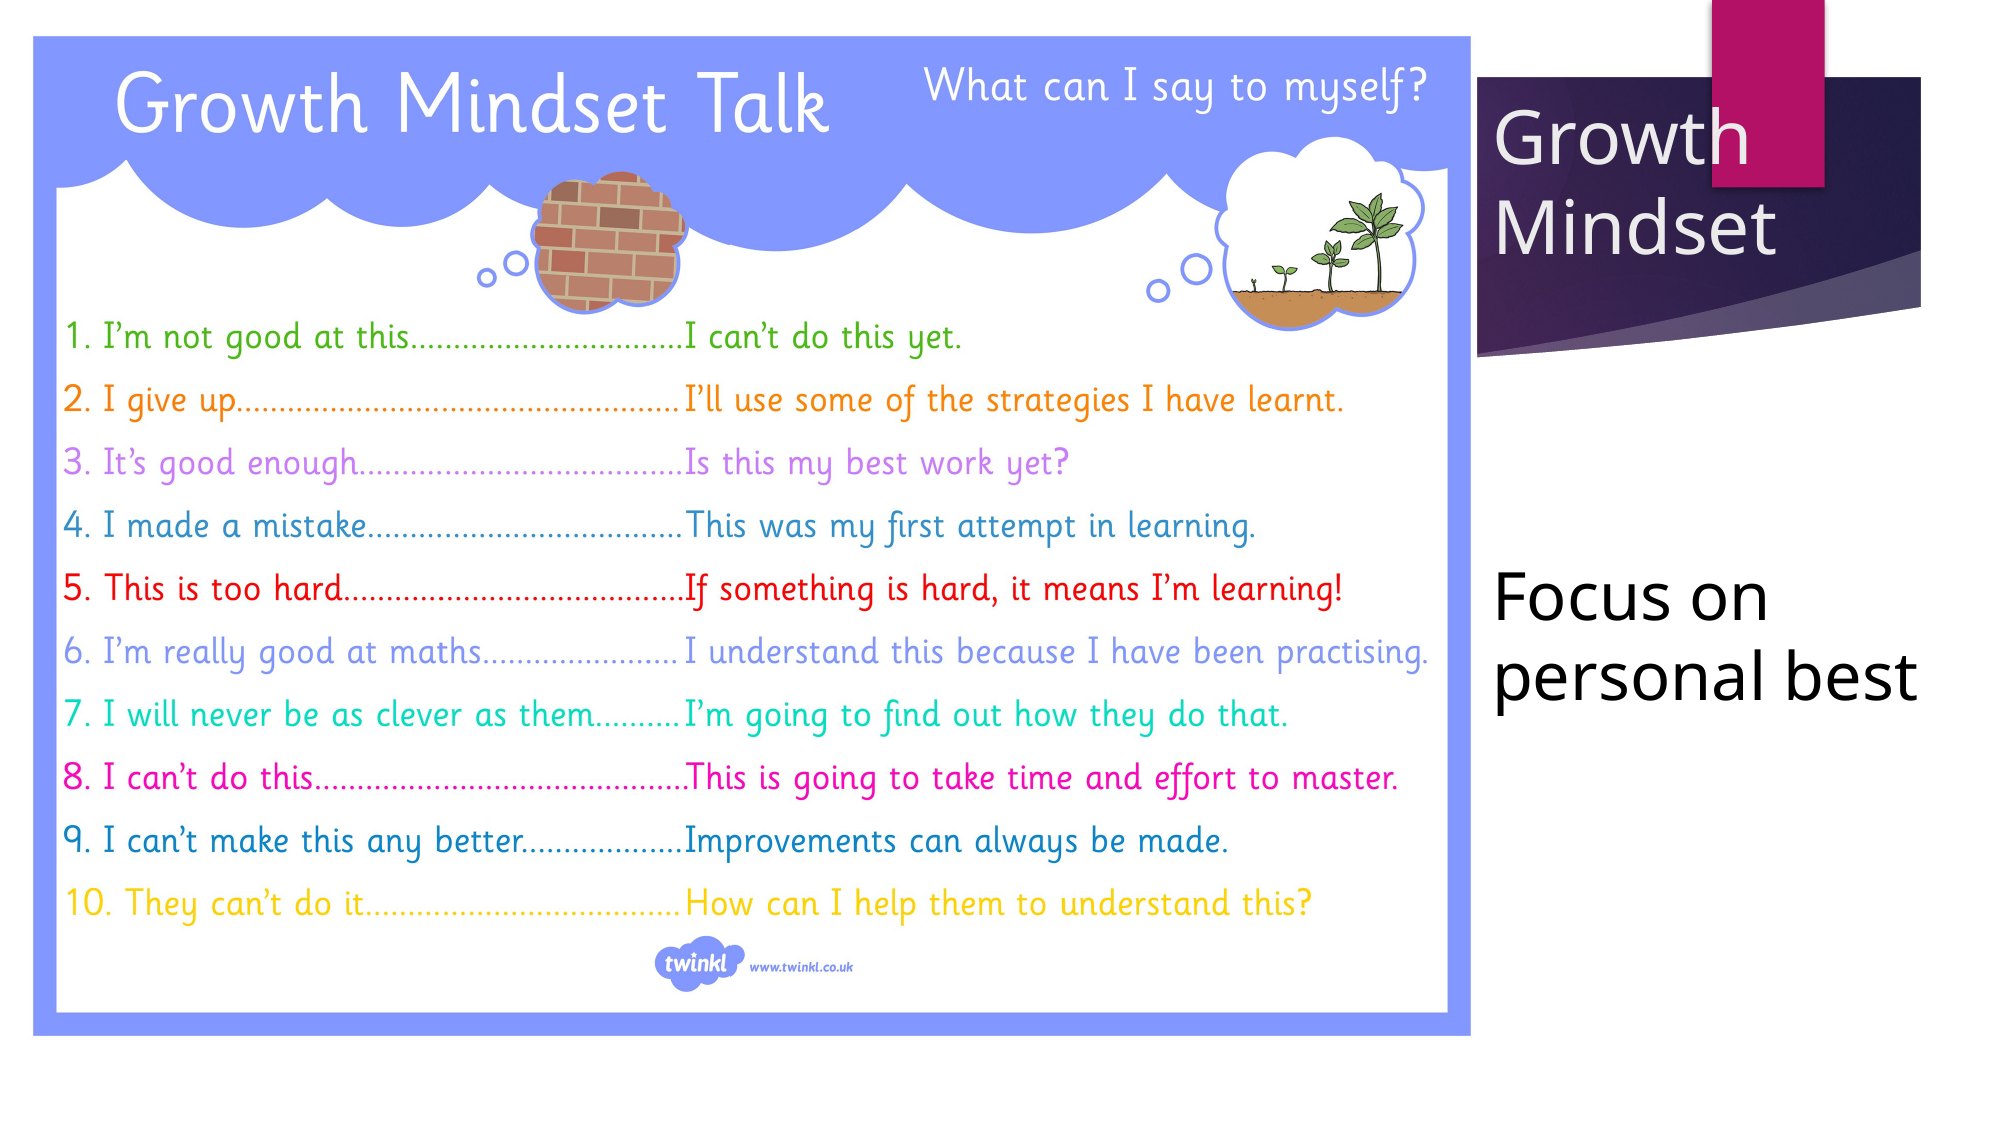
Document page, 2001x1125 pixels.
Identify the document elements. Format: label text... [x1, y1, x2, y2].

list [27, 33, 1478, 1043]
title Growth Mindset [1482, 121, 1912, 238]
text_box Focus on personal best [1482, 546, 1943, 722]
